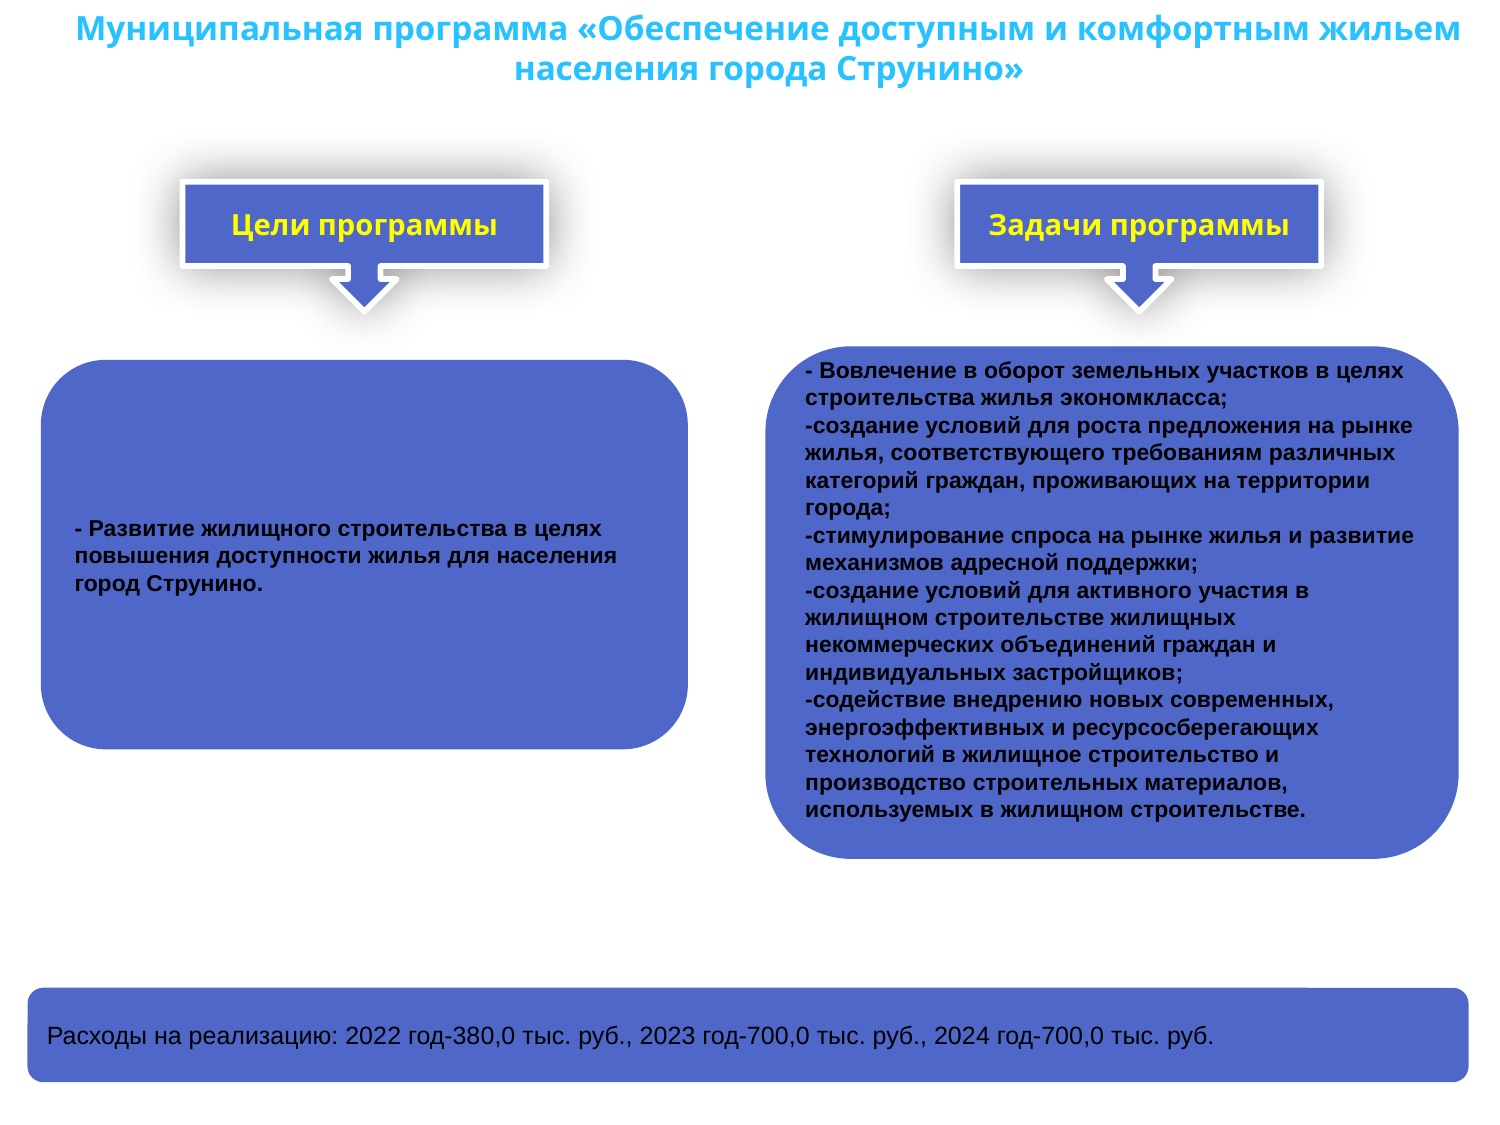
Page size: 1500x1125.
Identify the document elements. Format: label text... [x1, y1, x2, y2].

text_box Расходы на реализацию: 2022 год-380,0 тыс. руб., 2023 год-700,0 тыс. руб., 2024 год-700,0 тыс. руб. [25, 985, 1471, 1085]
text_box - Вовлечение в оборот земельных участков в целях строительства жилья экономкласса; -создание условий для роста предложения на рынке жилья, соответствующего требованиям различных категорий граждан, проживающих на территории города; -стимулирование спроса на рынке жилья и развитие механизмов адресной поддержки; -создание условий для активного участия в жилищном строительстве жилищных некоммерческих объединений граждан и индивидуальных застройщиков; -содействие внедрению новых современных, энергоэффективных и ресурсосберегающих технологий в жилищное строительство и производство строительных материалов, используемых в жилищном строительстве. [763, 344, 1461, 861]
text_box - Развитие жилищного строительства в целях повышения доступности жилья для населения город Струнино. [38, 357, 690, 752]
text_box Задачи программы [955, 179, 1324, 314]
text_box Цели программы [180, 179, 549, 314]
text_box Муниципальная программа «Обеспечение доступным и комфортным жильем населения города Струнино» [17, 0, 1500, 95]
